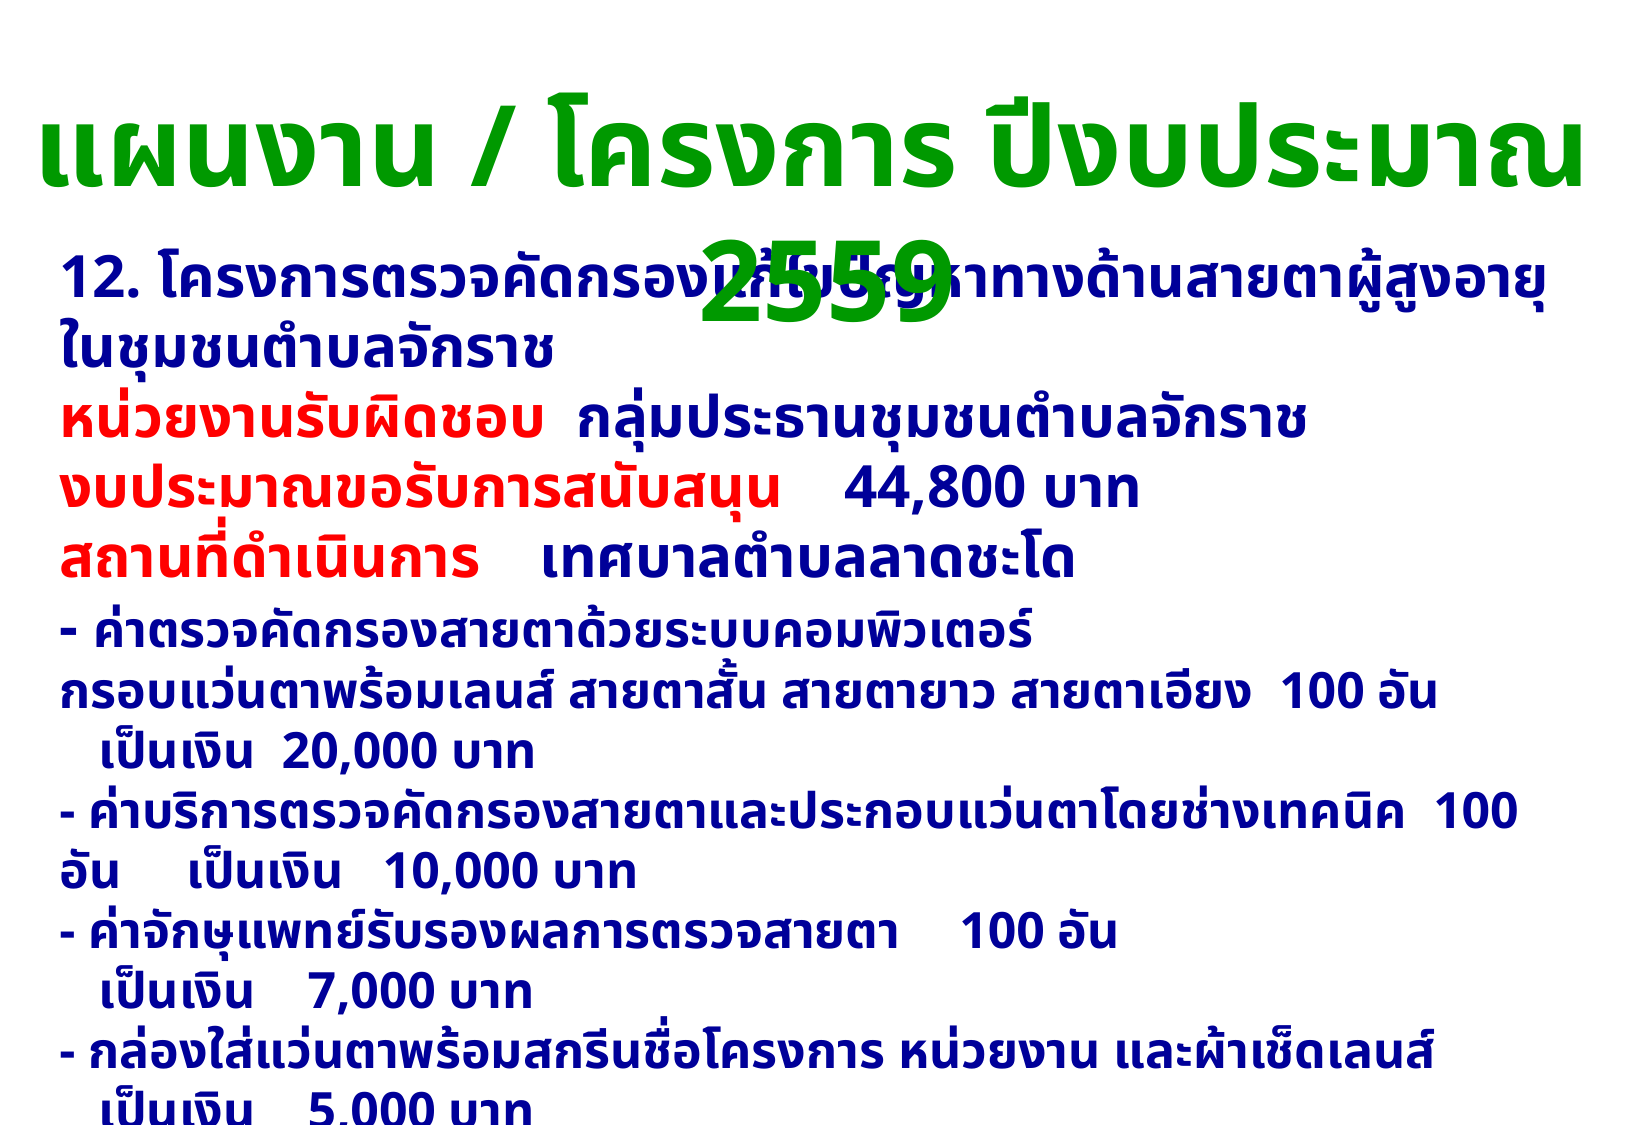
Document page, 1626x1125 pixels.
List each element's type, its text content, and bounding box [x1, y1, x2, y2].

text_box 12. โครงการตรวจคัดกรองแก้ไขปัญหาทางด้านสายตาผู้สูงอายุในชุมชนตำบลจักราช หน่วยงานรับผิดชอบ กลุ่มประธานชุมชนตำบลจักราช งบประมาณขอรับการสนับสนุน 44,800 บาท สถานที่ดำเนินการ เทศบาลตำบลลาดชะโด - ค่าตรวจคัดกรองสายตาด้วยระบบคอมพิวเตอร์ กรอบแว่นตาพร้อมเลนส์ สายตาสั้น สายตายาว สายตาเอียง 100 อัน เป็นเงิน 20,000 บาท - ค่าบริการตรวจคัดกรองสายตาและประกอบแว่นตาโดยช่างเทคนิค 100 อัน เป็นเงิน 10,000 บาท - ค่าจักษุแพทย์รับรองผลการตรวจสายตา 100 อัน เป็นเงิน 7,000 บาท - กล่องใส่แว่นตาพร้อมสกรีนชื่อโครงการ หน่วยงาน และผ้าเช็ดเลนส์ เป็นเงิน 5,000 บาท ค่าน้ำดื่มและน้ำแข็ง เป็นเงิน 2,400 บาท ค่าป้ายโครงการ เป็นเงิน 400 บาท [44, 352, 1579, 1125]
text_box แผนงาน / โครงการ ปีงบประมาณ 2559 [0, 66, 1625, 352]
